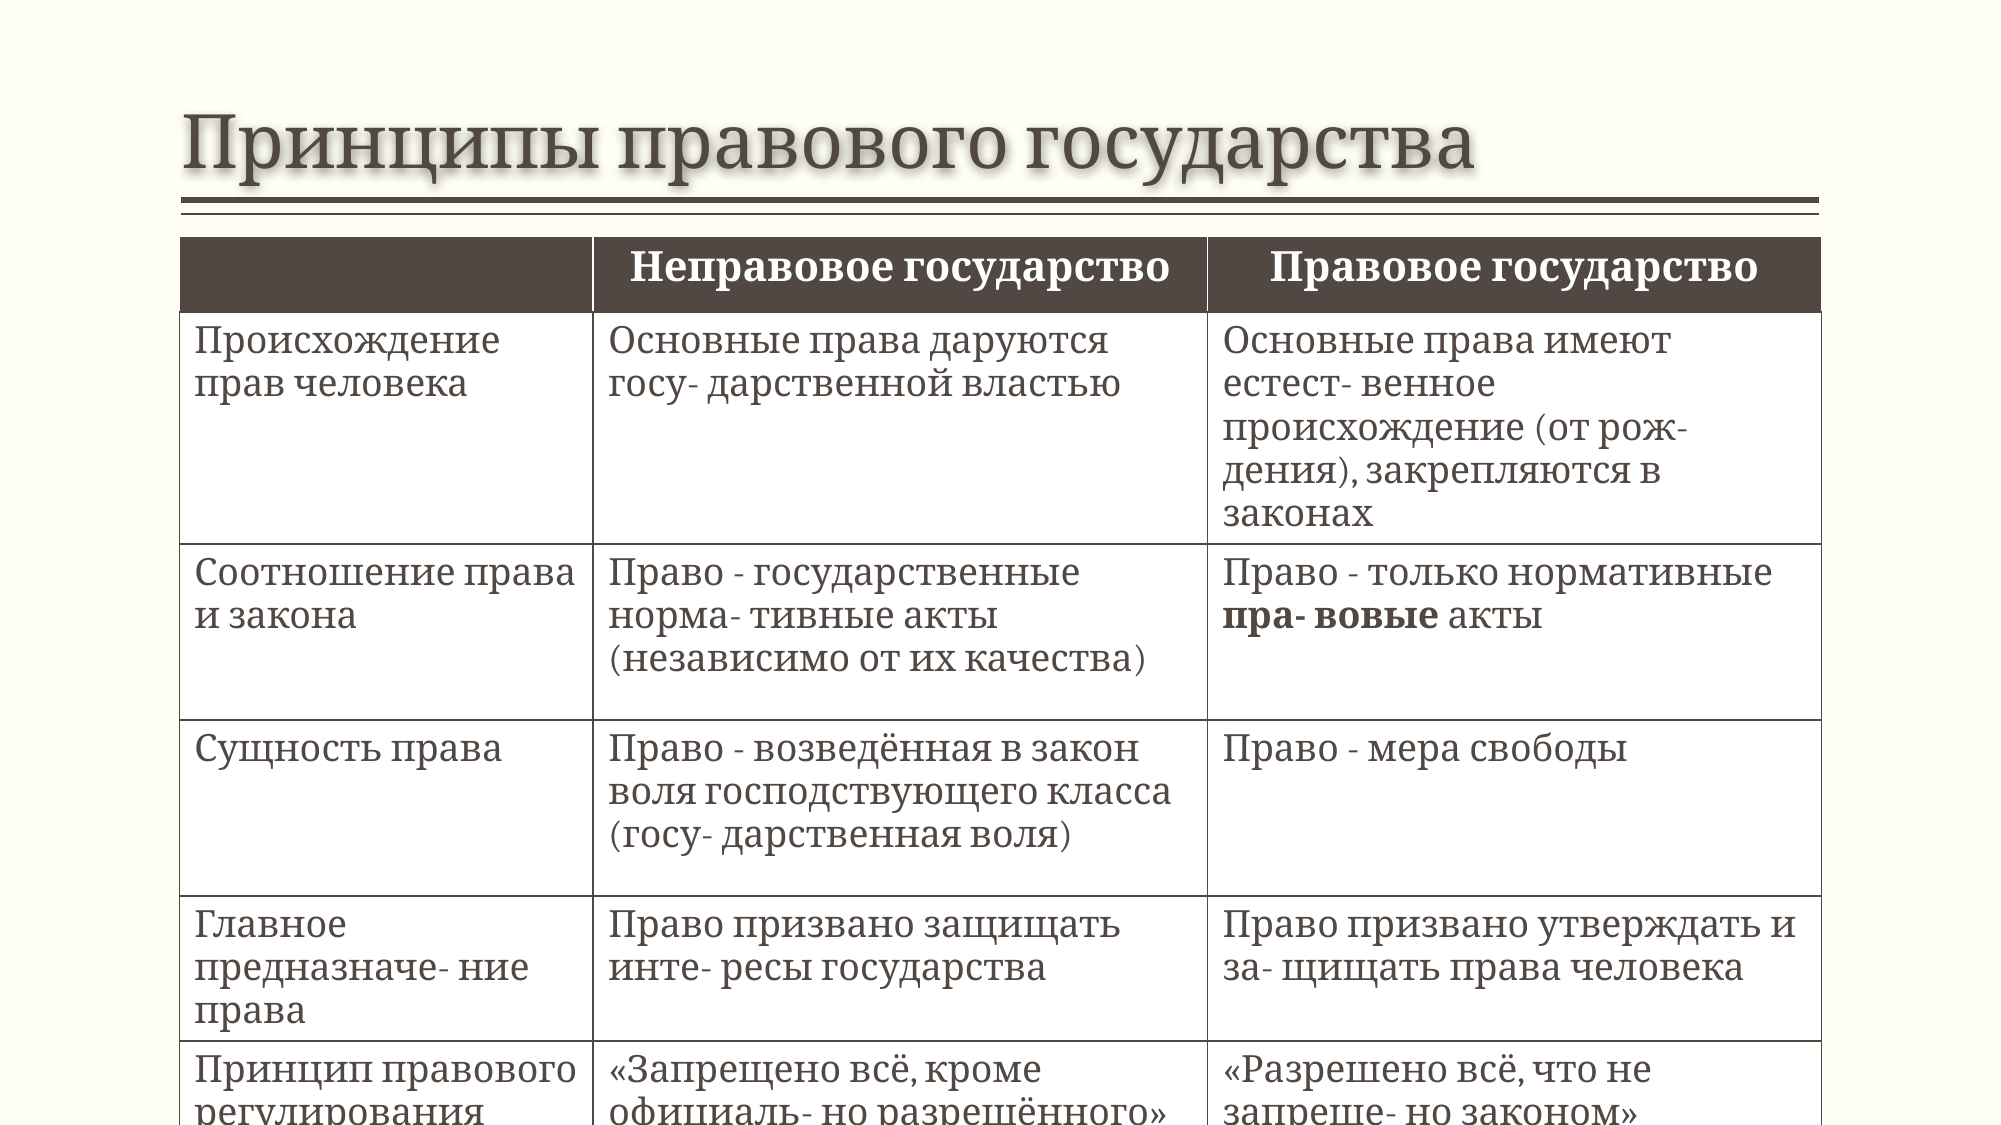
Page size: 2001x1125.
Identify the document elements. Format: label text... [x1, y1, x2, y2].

table_cell Основные права даруются госу- дарственной властью [594, 313, 1207, 543]
table_cell Главное предназначе- ние права [180, 897, 592, 1040]
table_cell Право - только нормативные пра- вовые акты [1208, 545, 1821, 719]
table_cell Принцип правового регулирования [180, 1042, 592, 1125]
table_header Неправовое государство [594, 237, 1207, 311]
table_cell Право - мера свободы [1208, 721, 1821, 895]
table_cell Сущность права [180, 721, 592, 895]
table_cell Право призвано утверждать и за- щищать права человека [1208, 897, 1821, 1040]
table_header Правовое государство [1208, 237, 1821, 311]
table_cell Происхождение прав человека [180, 313, 592, 543]
table_cell Основные права имеют естест- венное происхождение (от рож- дения), закрепляются в законах [1208, 313, 1821, 543]
table_cell «Запрещено всё, кроме официаль- но разрешённого» [594, 1042, 1207, 1125]
table_cell Право - государственные норма- тивные акты (независимо от их качества) [594, 545, 1207, 719]
table_cell «Разрешено всё, что не запреще- но законом» [1208, 1042, 1821, 1125]
table_cell Соотношение права и закона [180, 545, 592, 719]
title Принципы правового государства [181, 12, 1819, 193]
table_cell Право призвано защищать инте- ресы государства [594, 897, 1207, 1040]
table_cell Право - возведённая в закон воля господствующего класса (госу- дарственная воля) [594, 721, 1207, 895]
table_header [180, 237, 592, 311]
